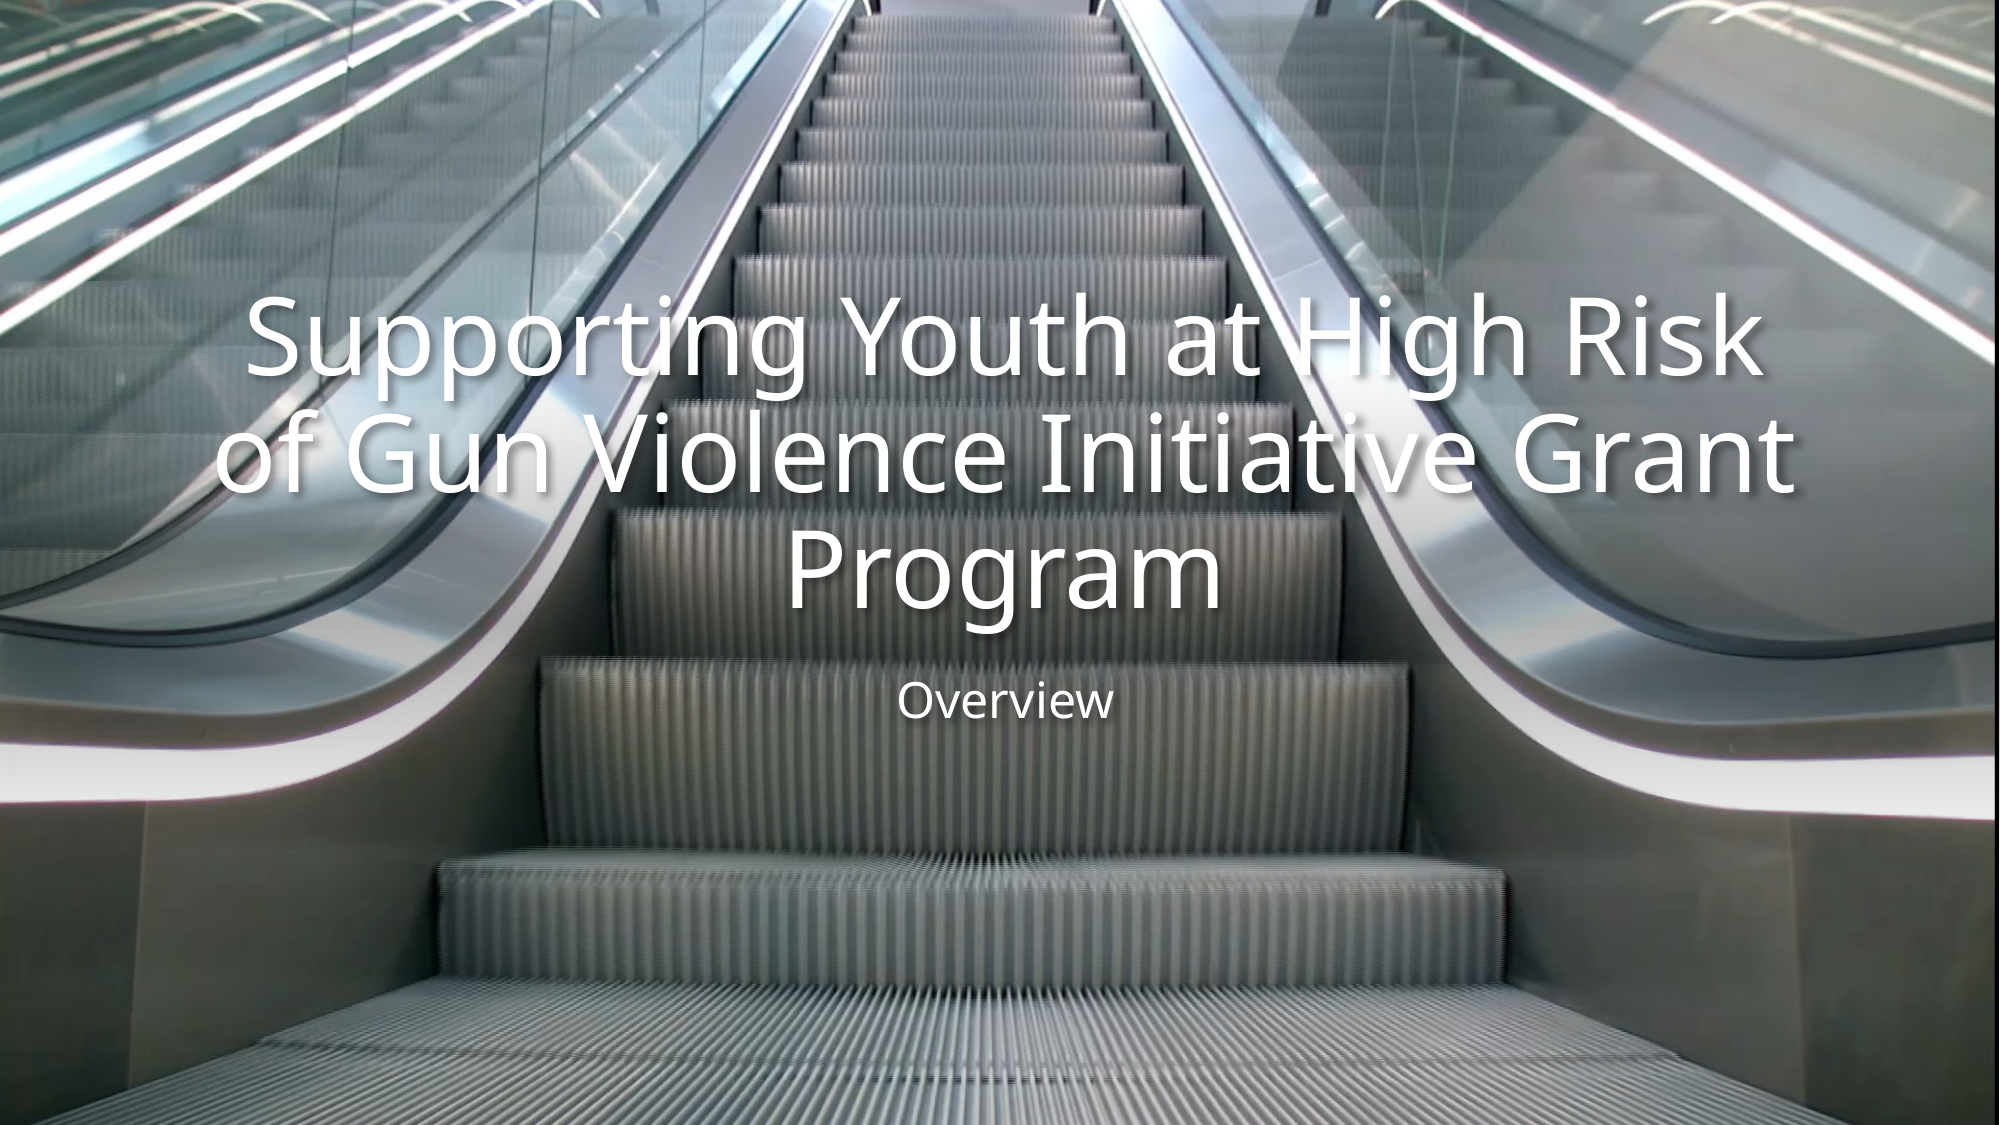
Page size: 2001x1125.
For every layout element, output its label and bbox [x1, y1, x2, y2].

text_box [0, 0, 2000, 1125]
